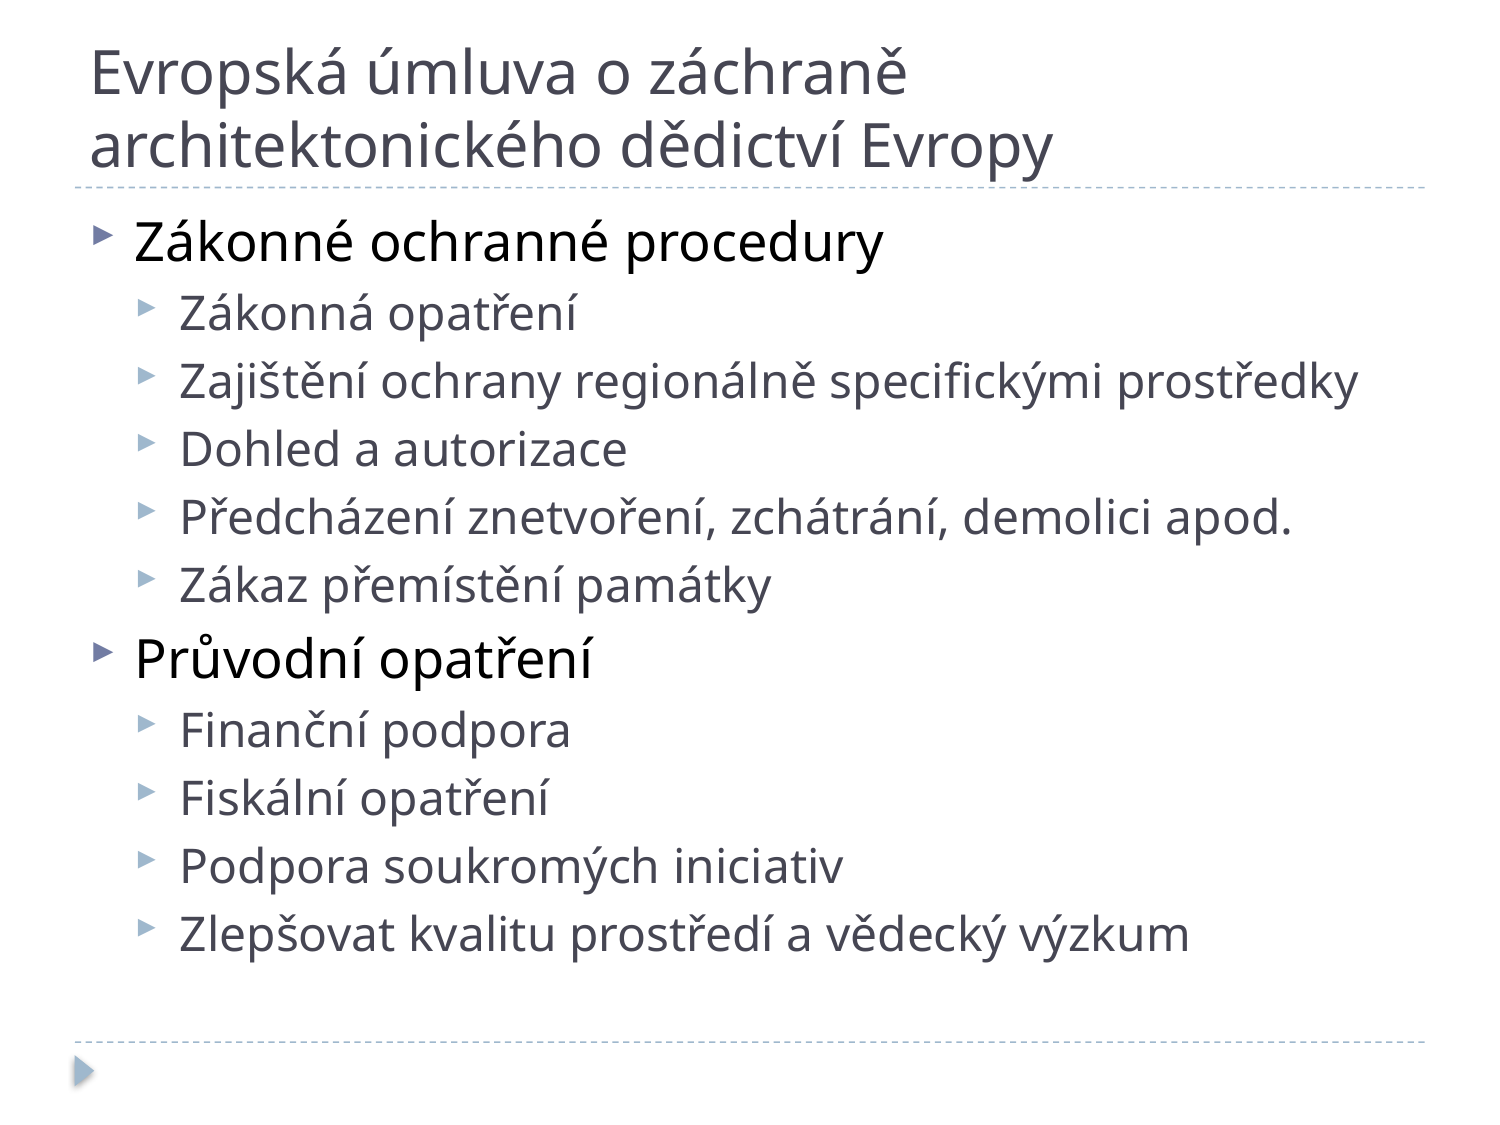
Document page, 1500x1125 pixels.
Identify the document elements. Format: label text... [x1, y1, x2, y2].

title Evropská úmluva o záchraně architektonického dědictví Evropy [75, 24, 1425, 188]
list Zákonné ochranné procedury Zákonná opatření Zajištění ochrany regionálně specifickými prostředky Dohled a autorizace Předcházení znetvoření, zchátrání, demolici apod. Zákaz přemístění památky Průvodní opatření Finanční podpora Fiskální opatření Podpora soukromých iniciativ Zlepšovat kvalitu prostředí a vědecký výzkum [75, 200, 1425, 1010]
